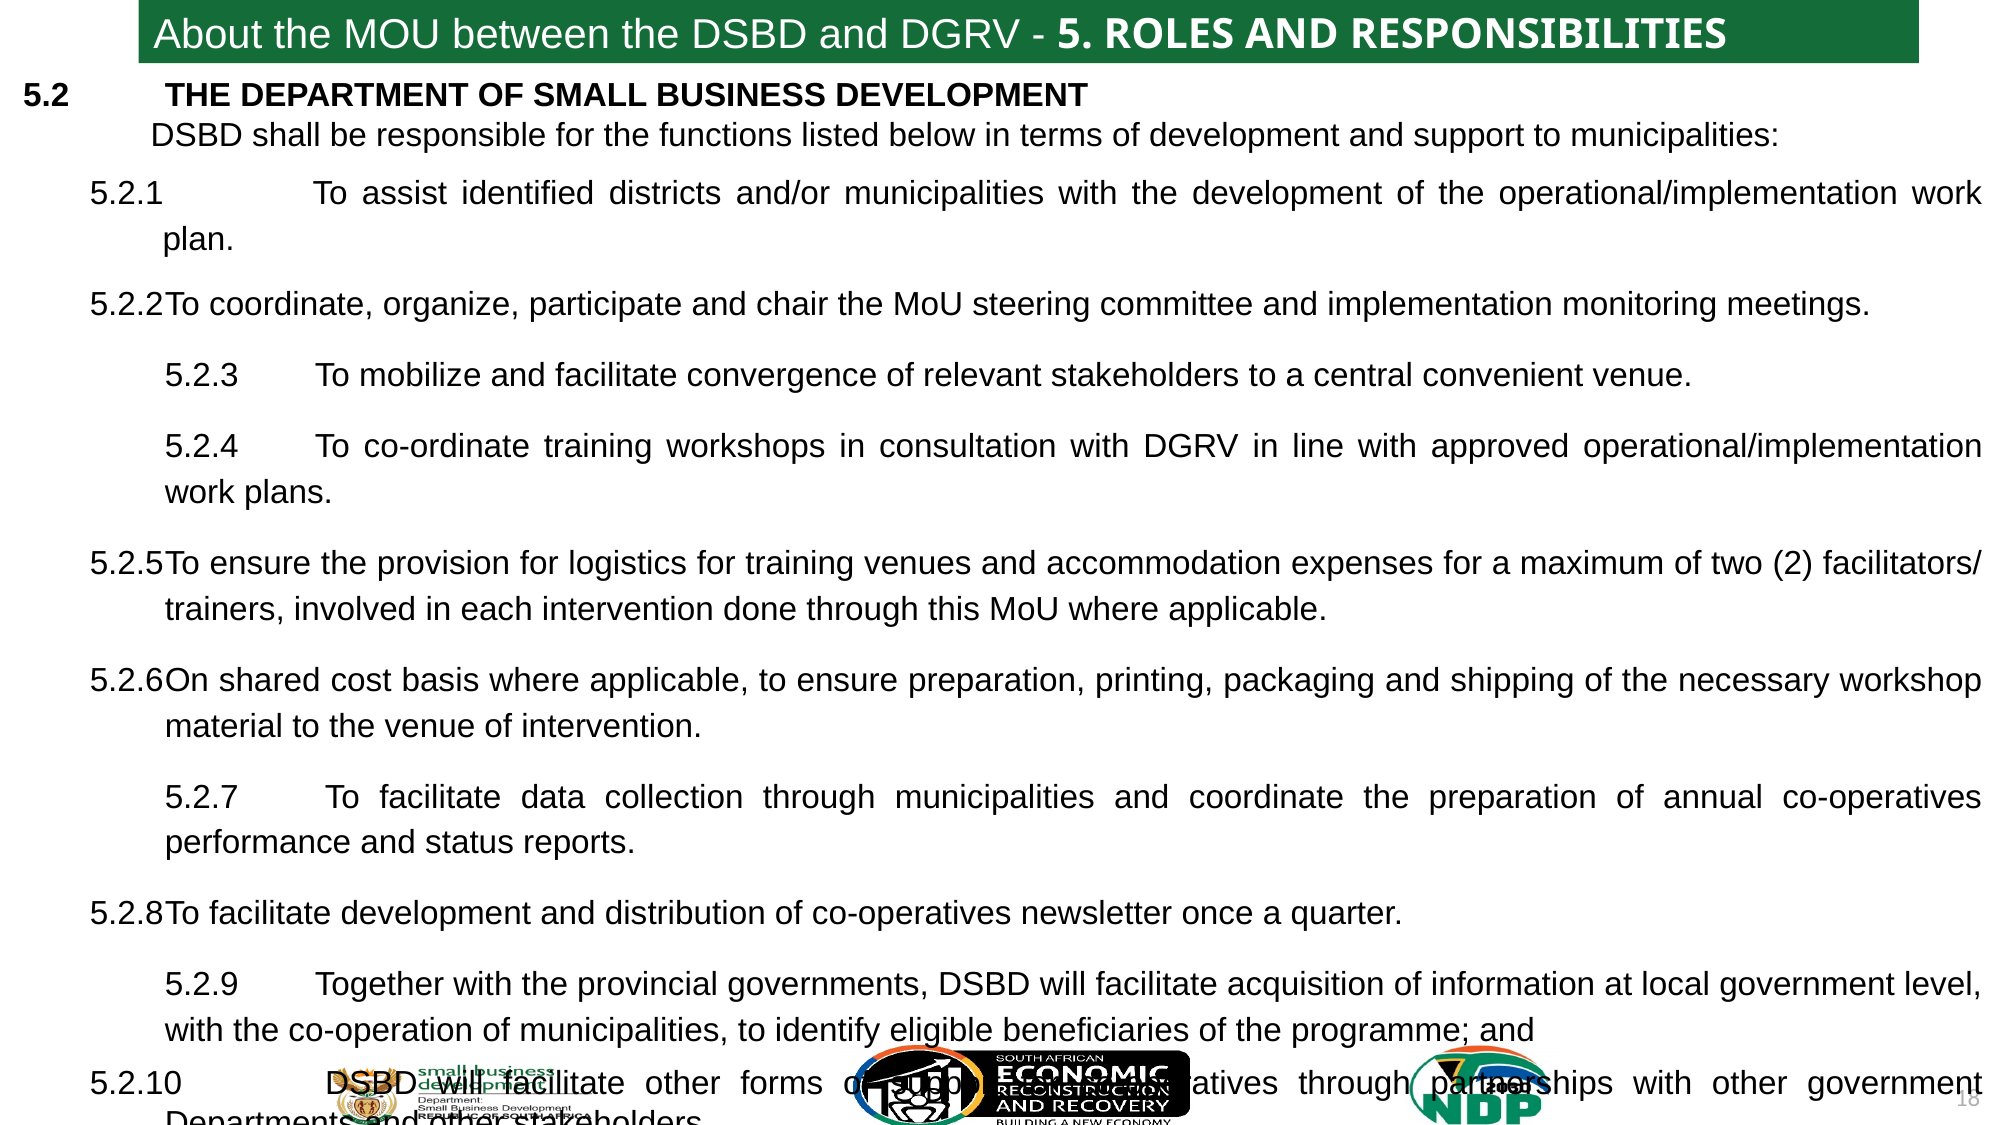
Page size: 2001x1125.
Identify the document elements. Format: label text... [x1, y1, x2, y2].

text_box 5.2 THE DEPARTMENT OF SMALL BUSINESS DEVELOPMENT DSBD shall be responsible for the functions listed below in terms of development and support to municipalities: 5.2.1 To assist identified districts and/or municipalities with the development of the operational/implementation work plan. 5.2.2 To coordinate, organize, participate and chair the MoU steering committee and implementation monitoring meetings. 5.2.3 To mobilize and facilitate convergence of relevant stakeholders to a central convenient venue. 5.2.4 To co-ordinate training workshops in consultation with DGRV in line with approved operational/implementation work plans. 5.2.5 To ensure the provision for logistics for training venues and accommodation expenses for a maximum of two (2) facilitators/ trainers, involved in each intervention done through this MoU where applicable. 5.2.6 On shared cost basis where applicable, to ensure preparation, printing, packaging and shipping of the necessary workshop material to the venue of intervention. 5.2.7 To facilitate data collection through municipalities and coordinate the preparation of annual co-operatives performance and status reports. 5.2.8 To facilitate development and distribution of co-operatives newsletter once a quarter. 5.2.9 Together with the provincial governments, DSBD will facilitate acquisition of information at local government level, with the co-operation of municipalities, to identify eligible beneficiaries of the programme; and 5.2.10 DSBD will facilitate other forms of support for co-operatives through partnerships with other government Departments and other stakeholders. [0, 65, 2000, 1125]
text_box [324, 999, 1563, 1125]
text_box About the MOU between the DSBD and DGRV - 5. ROLES AND RESPONSIBILITIES [138, 0, 1919, 64]
